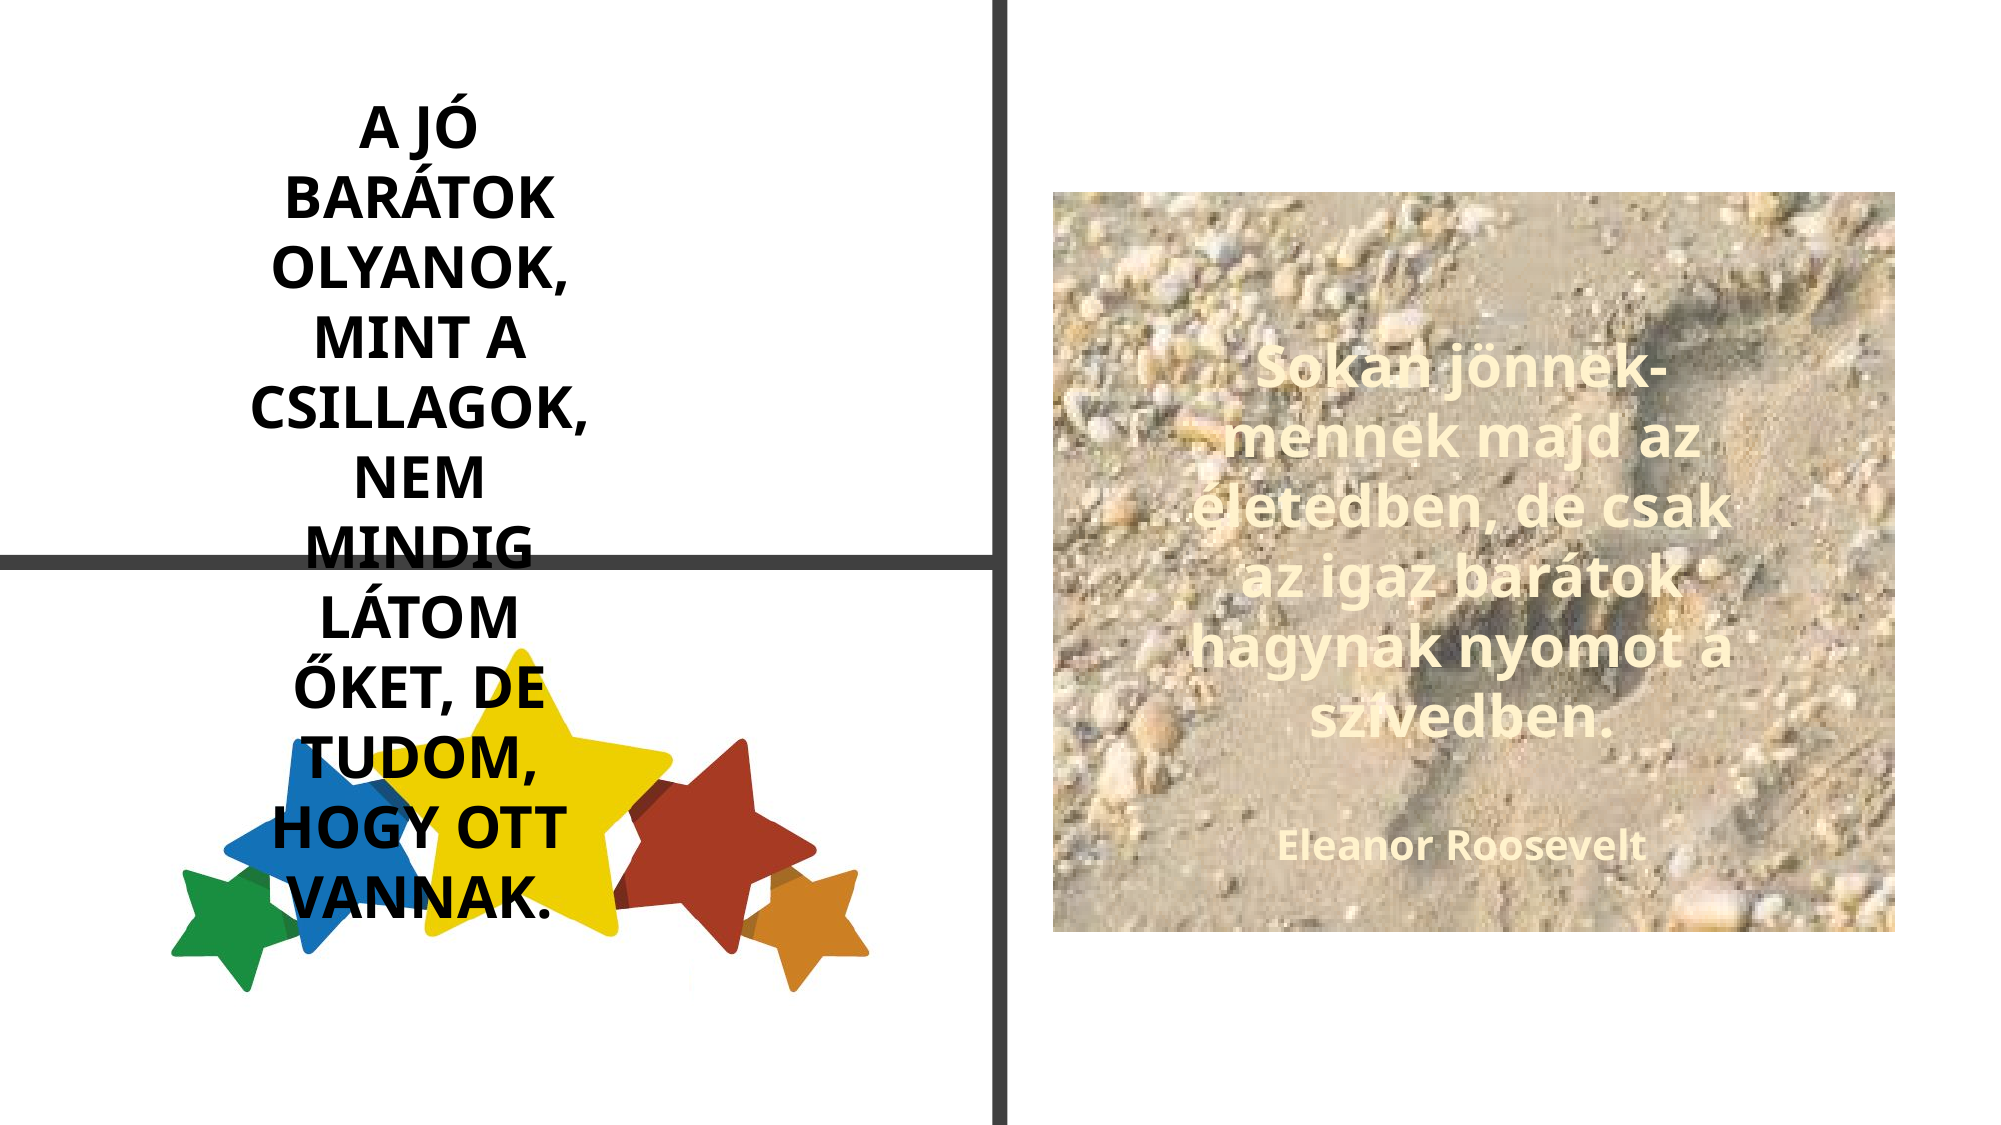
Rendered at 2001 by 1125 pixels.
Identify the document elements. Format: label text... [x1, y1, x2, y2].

text_box A JÓ BARÁTOK OLYANOK, MINT A CSILLAGOK, NEM MINDIG LÁTOM ŐKET, DE TUDOM, HOGY OTT VANNAK. [214, 83, 625, 626]
picture [1053, 192, 1895, 932]
text_box [0, 554, 214, 571]
text_box [991, 0, 1008, 1125]
picture [74, 626, 966, 1018]
text_box [625, 554, 1006, 571]
